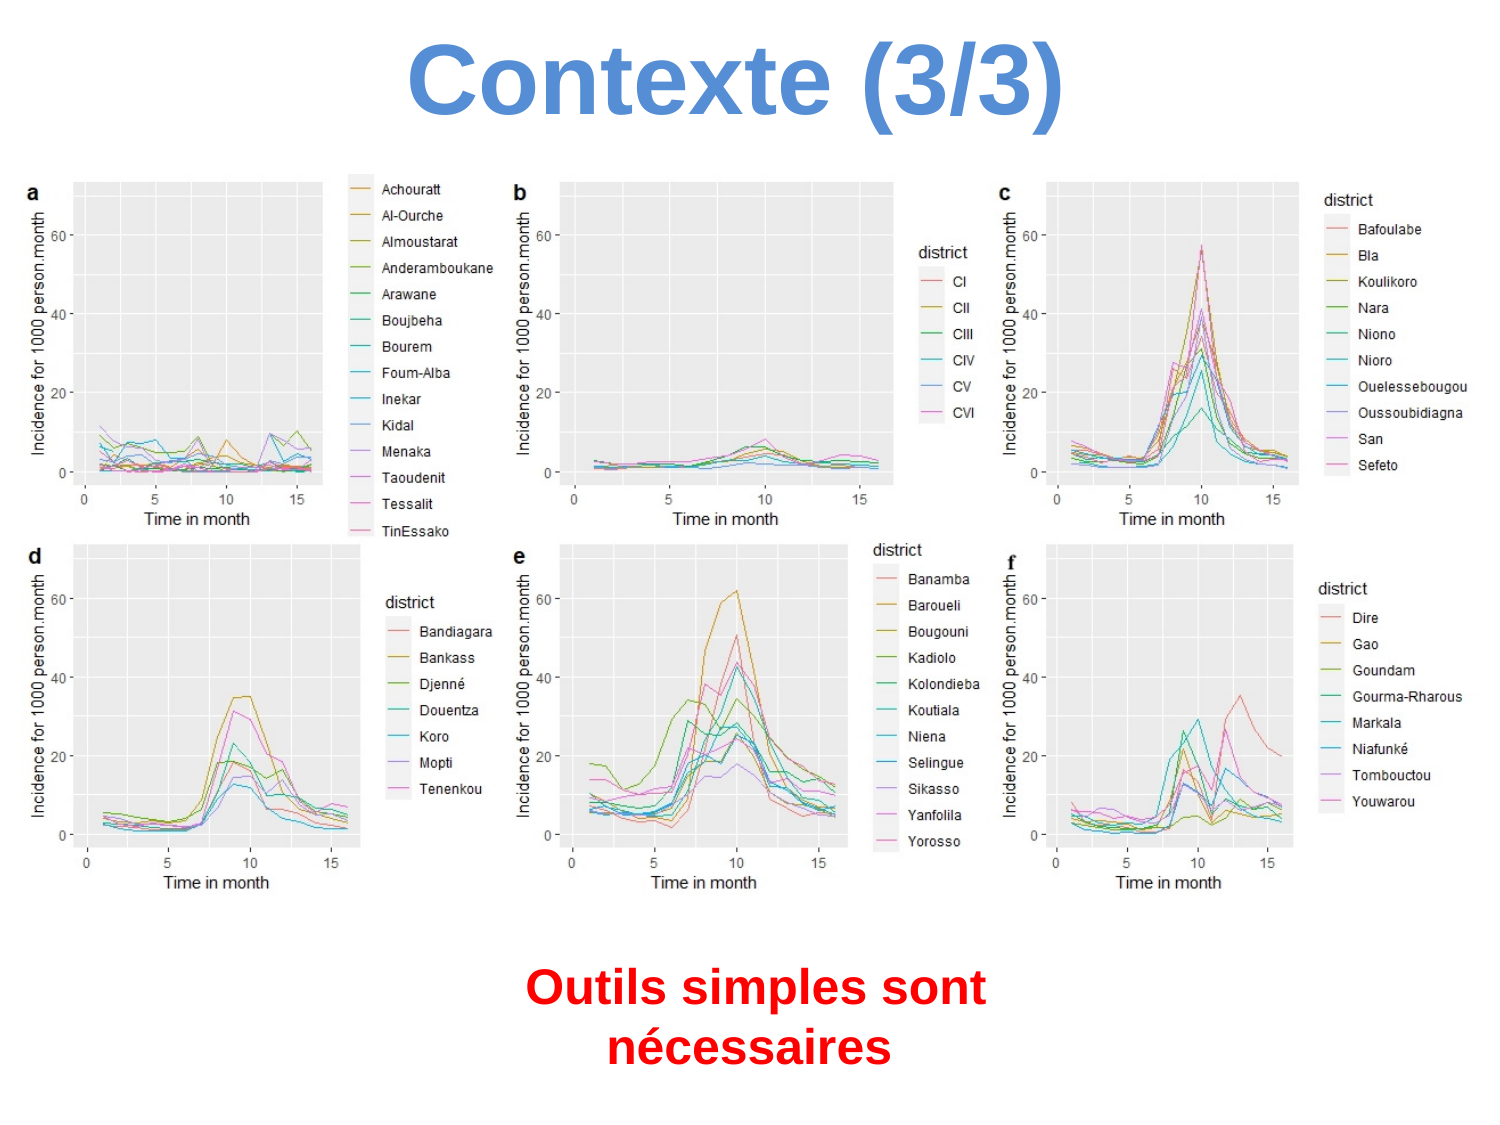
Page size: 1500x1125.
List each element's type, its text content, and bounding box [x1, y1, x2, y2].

picture [20, 174, 1480, 901]
title Contexte (3/3) [74, 20, 1426, 128]
text_box Outils simples sont nécessaires [361, 946, 1132, 1082]
